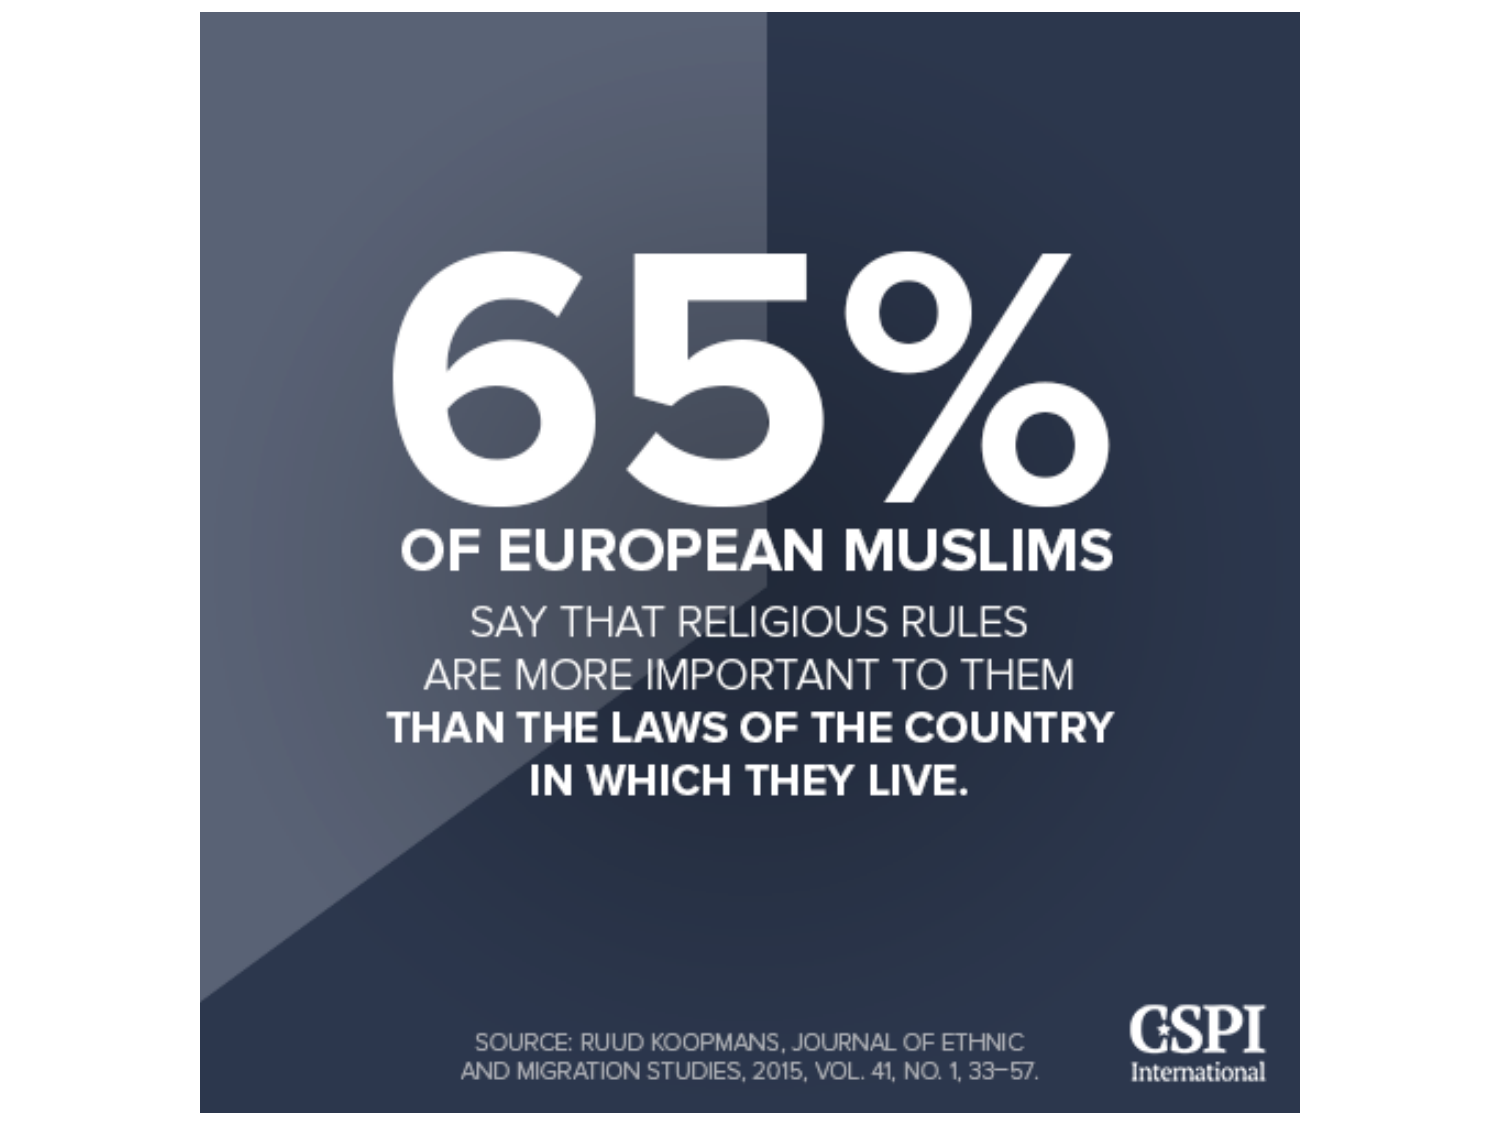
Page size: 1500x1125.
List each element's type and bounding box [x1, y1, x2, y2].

picture [199, 12, 1301, 1113]
